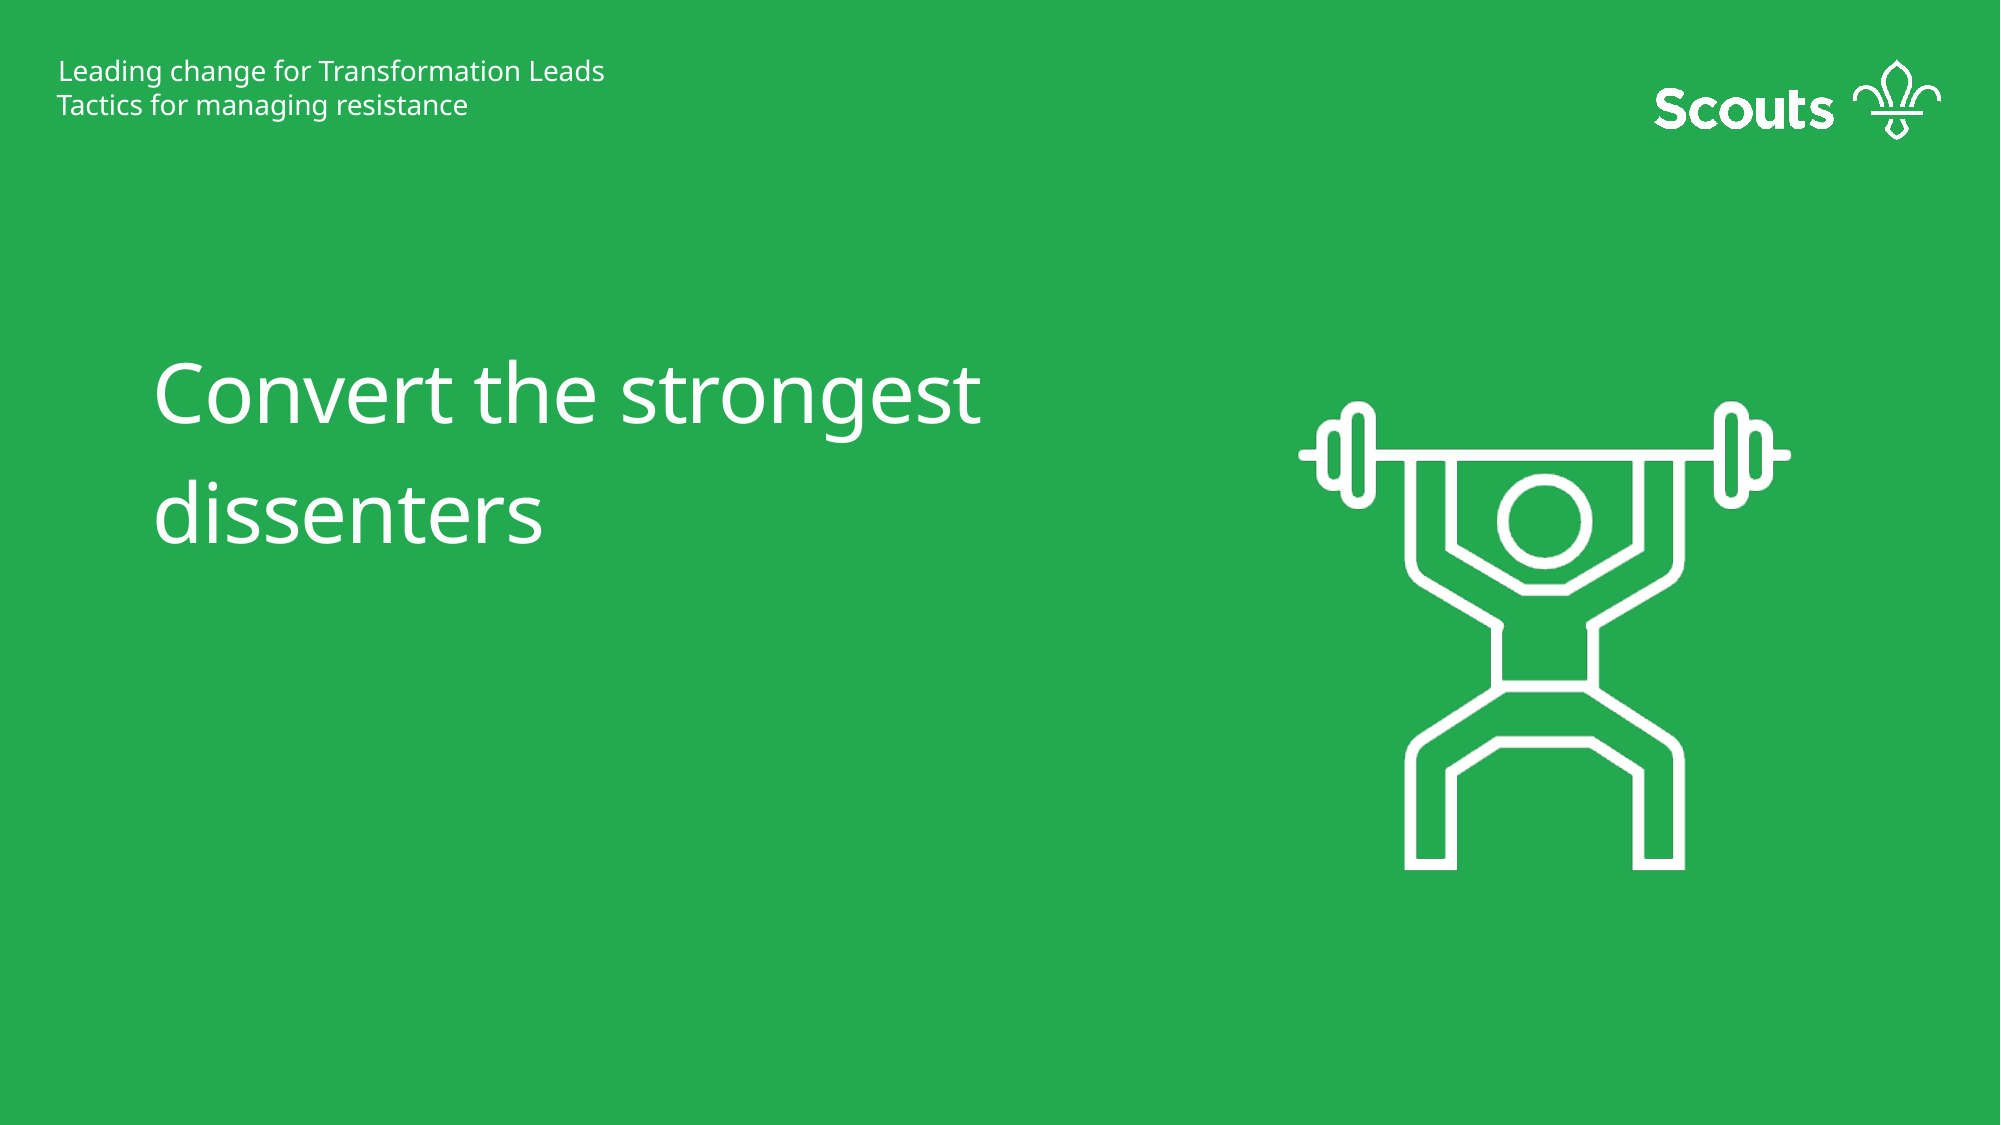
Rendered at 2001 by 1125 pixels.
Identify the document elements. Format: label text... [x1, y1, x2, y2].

picture [1255, 347, 1834, 926]
picture [1654, 59, 1941, 140]
subtitle Tactics for managing resistance [56, 87, 1000, 122]
text_box Convert the strongest dissenters [151, 320, 1715, 489]
title Leading change for Transformation Leads [56, 53, 1000, 87]
